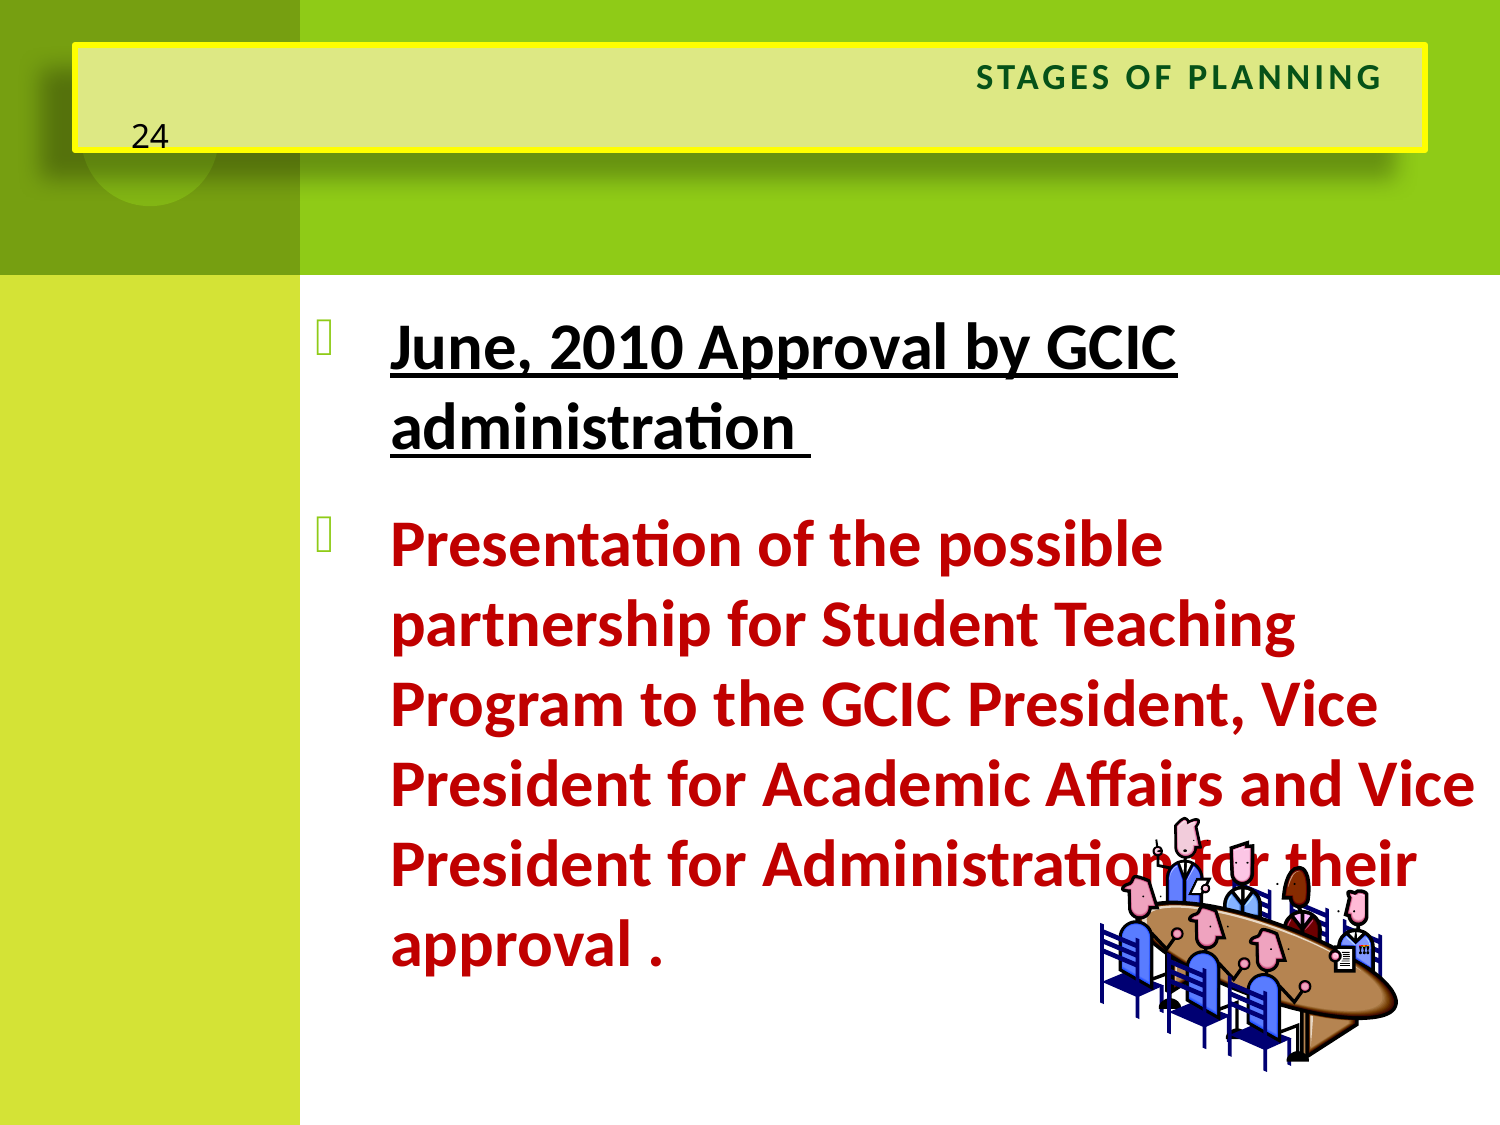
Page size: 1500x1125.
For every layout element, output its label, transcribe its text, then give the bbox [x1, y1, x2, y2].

list June, 2010 Approval by GCIC administration Presentation of the possible partnership for Student Teaching Program to the GCIC President, Vice President for Academic Affairs and Vice President for Administration for their approval . [300, 295, 1500, 1038]
title Stages of Planning [74, 44, 1426, 151]
picture [1099, 815, 1399, 1073]
slide_number 24 [87, 87, 213, 188]
